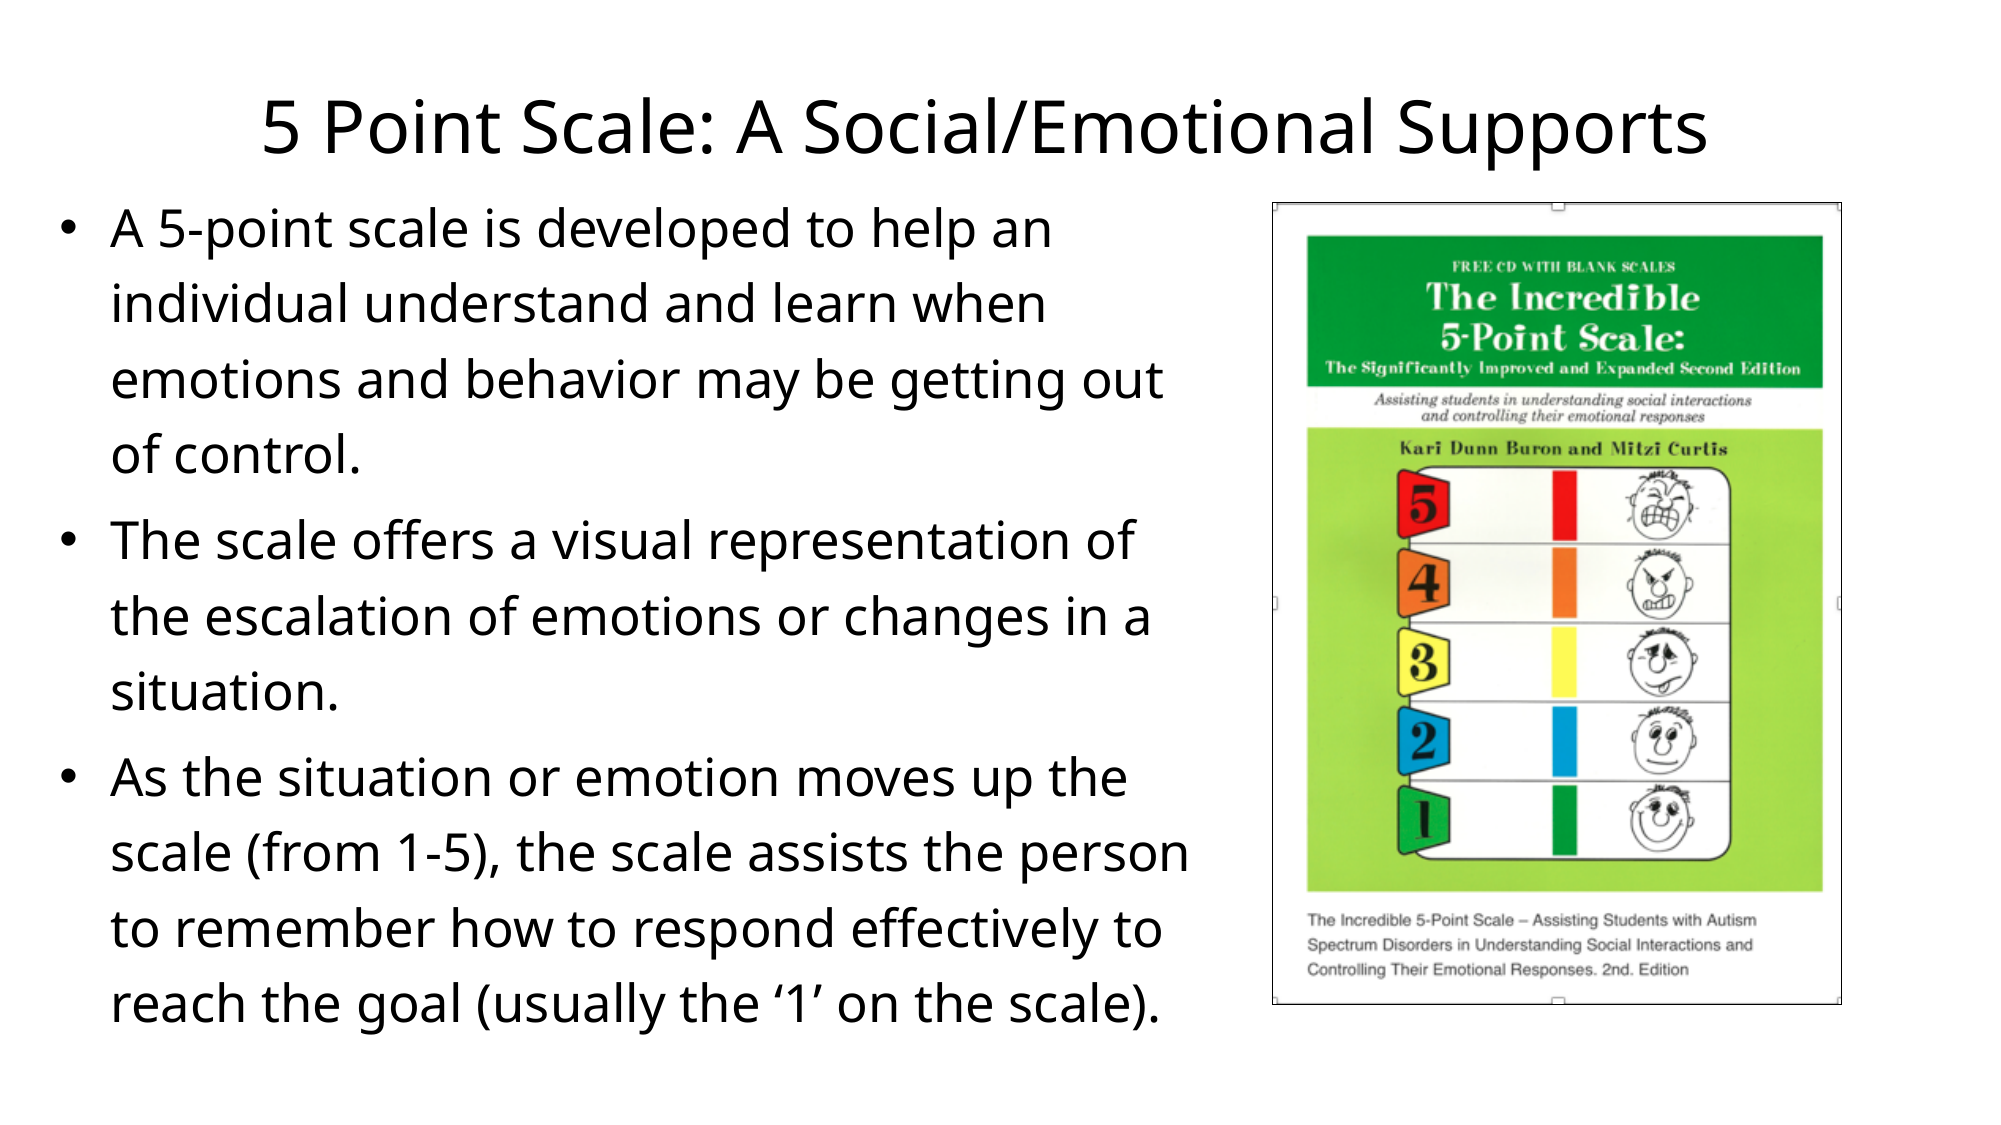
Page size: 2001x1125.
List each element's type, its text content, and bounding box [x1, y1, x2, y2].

title 5 Point Scale: A Social/Emotional Supports [71, 45, 1900, 203]
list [1271, 202, 1842, 1005]
list A 5-point scale is developed to help an individual understand and learn when emotions and behavior may be getting out of control. The scale offers a visual representation of the escalation of emotions or changes in a situation. As the situation or emotion moves up the scale (from 1-5), the scale assists the person to remember how to respond effectively to reach the goal (usually the ‘1’ on the scale). [44, 174, 1214, 1068]
